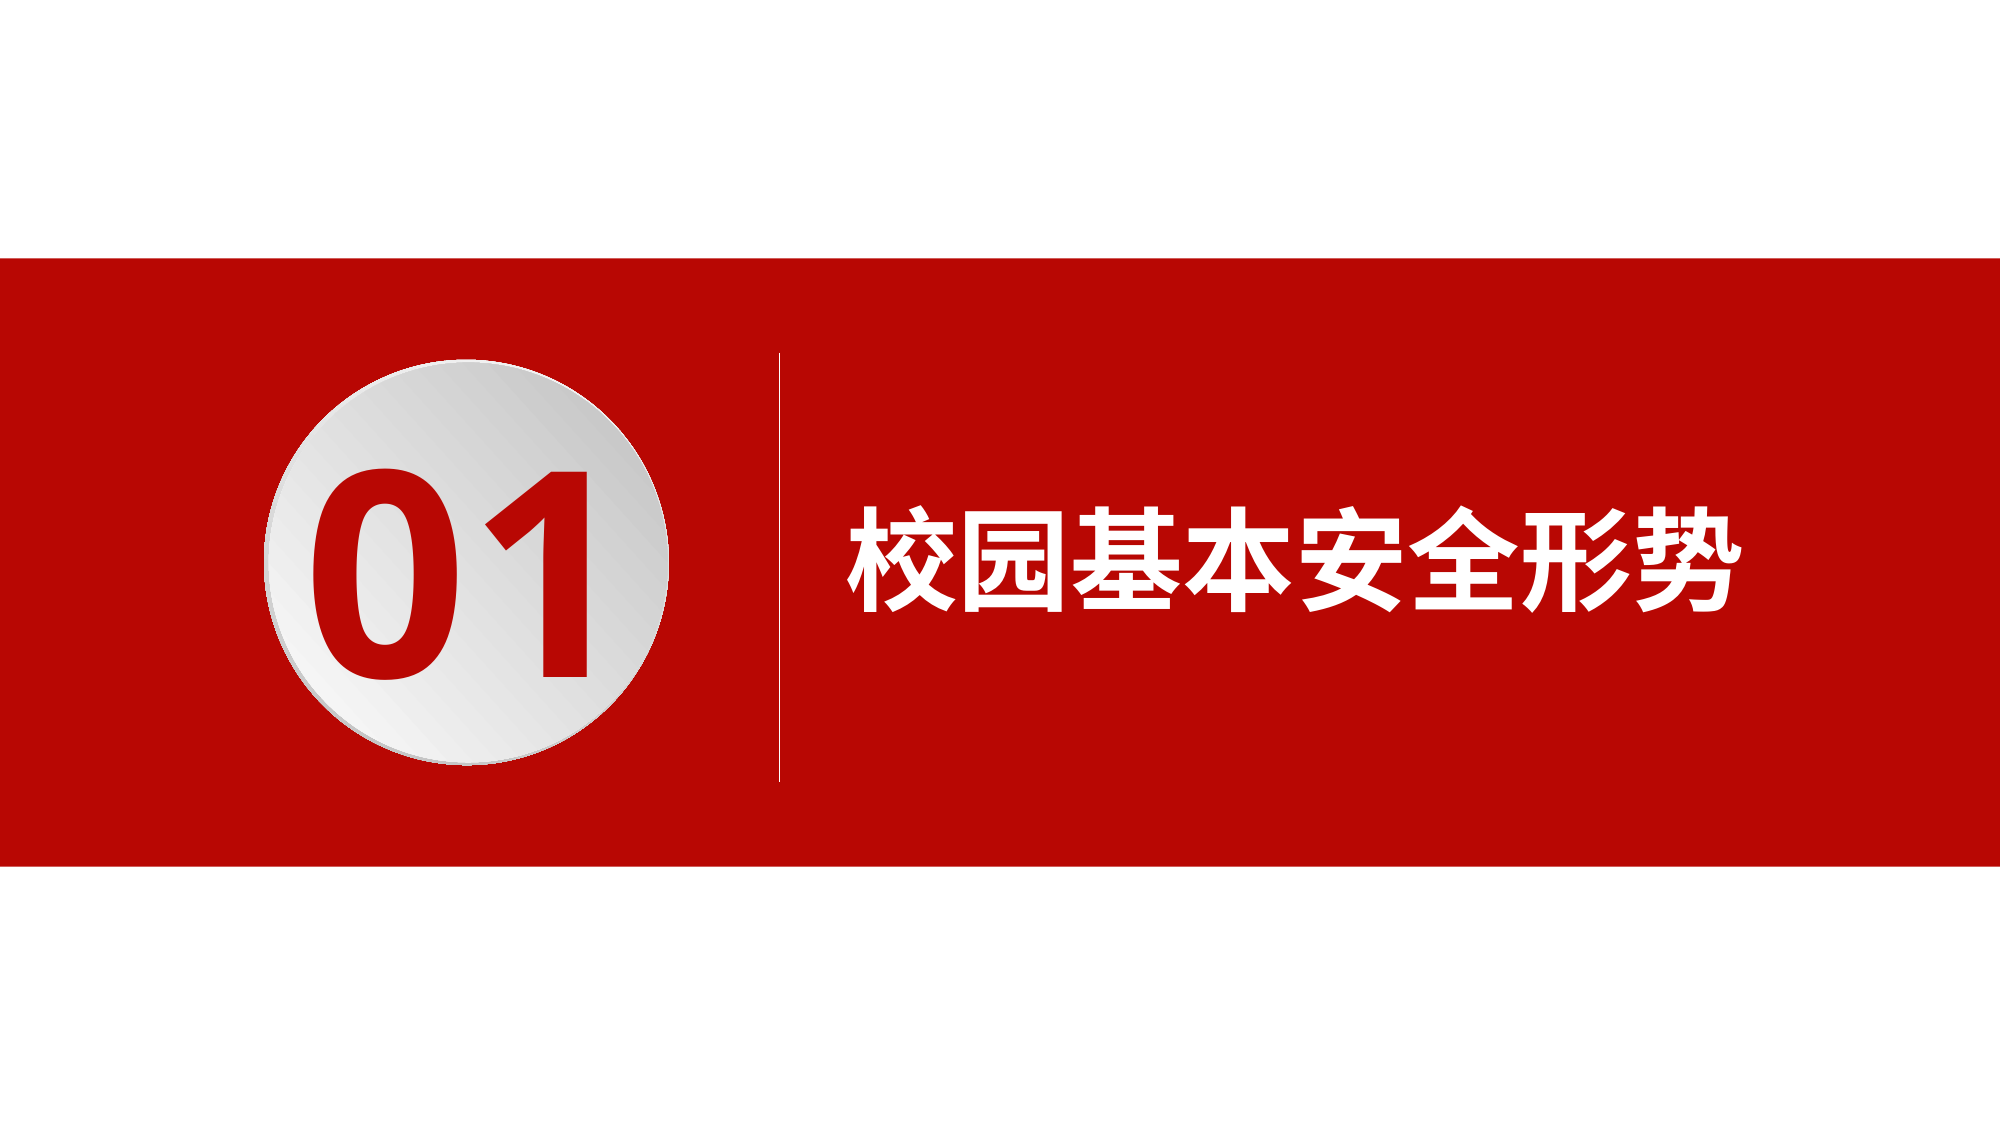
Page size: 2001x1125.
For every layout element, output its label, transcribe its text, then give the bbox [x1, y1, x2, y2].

text_box 01 [258, 389, 264, 735]
text_box 校园基本安全形势 [845, 489, 1765, 625]
text_box 01 [669, 389, 678, 735]
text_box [264, 359, 669, 766]
text_box [0, 257, 2000, 868]
